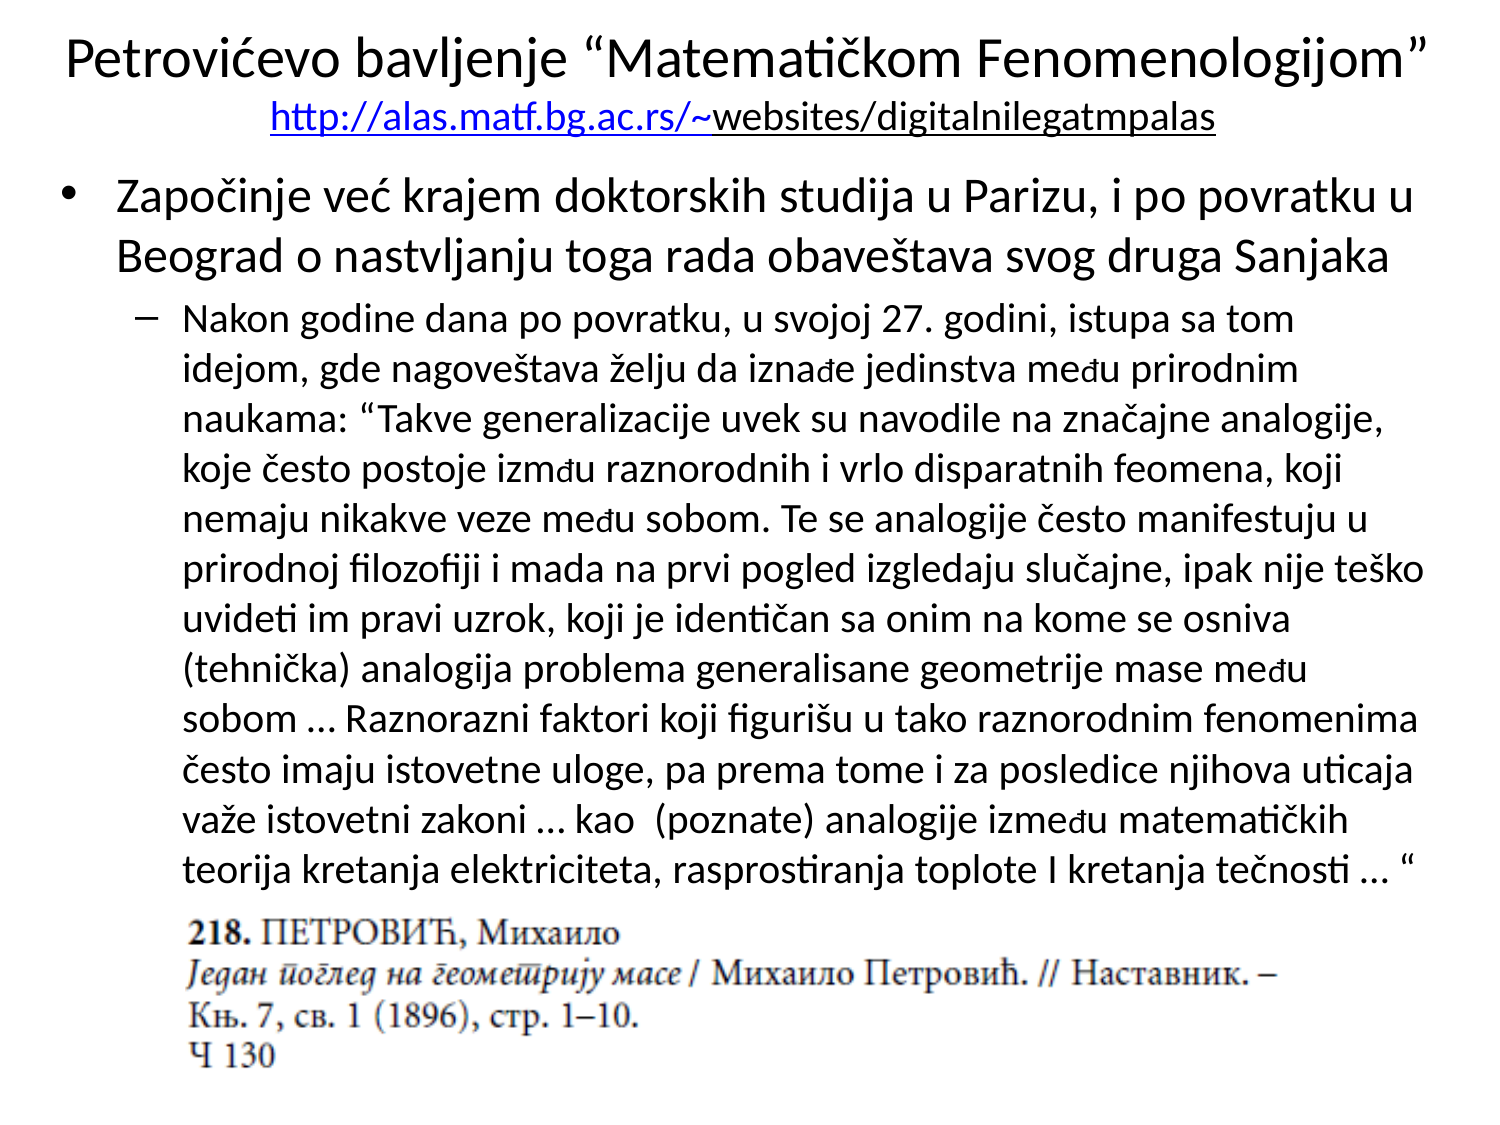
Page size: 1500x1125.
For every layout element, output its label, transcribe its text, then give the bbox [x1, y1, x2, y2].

picture [184, 910, 1284, 1083]
list Započinje već krajem doktorskih studija u Parizu, i po povratku u Beograd o nastvljanju toga rada obaveštava svog druga Sanjaka Nakon godine dana po povratku, u svojoj 27. godini, istupa sa tom idejom, gde nagoveštava želju da iznađe jedinstva među prirodnim naukama: “Takve generalizacije uvek su navodile na značajne analogije, koje često postoje izmđu raznorodnih i vrlo disparatnih feomena, koji nemaju nikakve veze među sobom. Te se analogije često manifestuju u prirodnoj filozofiji i mada na prvi pogled izgledaju slučajne, ipak nije teško uvideti im pravi uzrok, koji je identičan sa onim na kome se osniva (tehnička) analogija problema generalisane geometrije mase među sobom … Raznorazni faktori koji figurišu u tako raznorodnim fenomenima često imaju istovetne uloge, pa prema tome i za posledice njihova uticaja važe istovetni zakoni … kao (poznate) analogije između matematičkih teorija kretanja elektriciteta, rasprostiranja toplote I kretanja tečnosti … “ [45, 181, 1448, 1084]
title Petrovićevo bavljenje “Matematičkom Fenomenologijom” http://alas.matf.bg.ac.rs/~websites/digitalnilegatmpalas [35, 0, 1460, 181]
